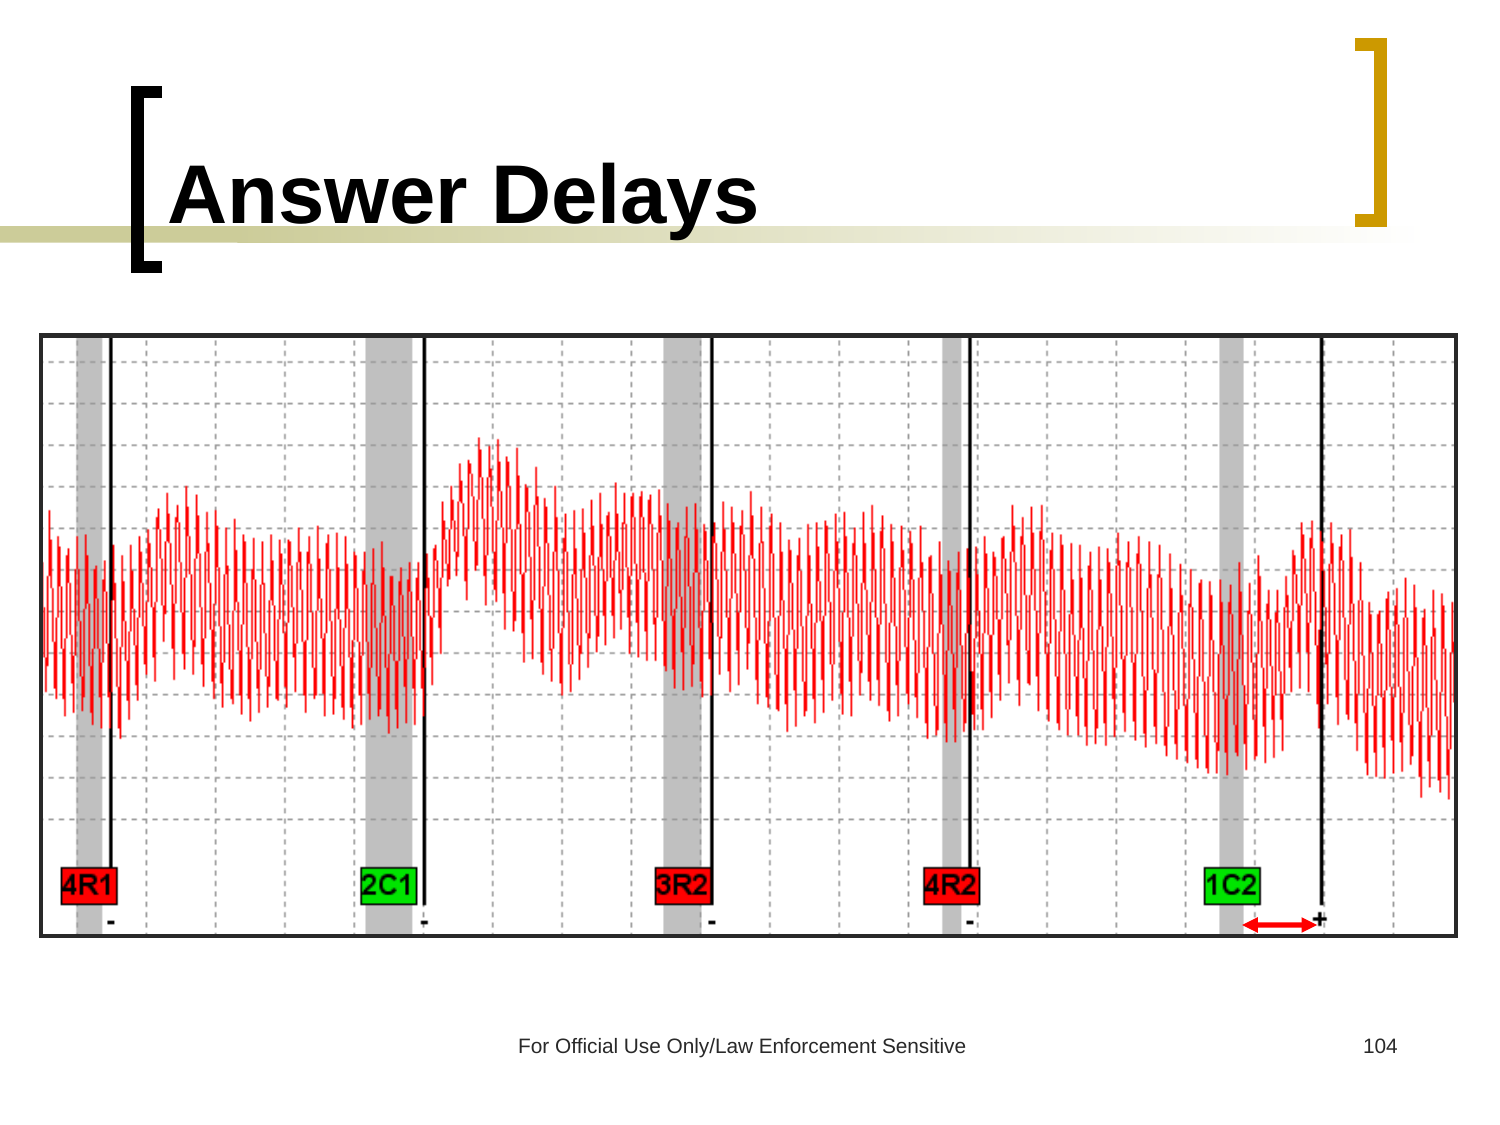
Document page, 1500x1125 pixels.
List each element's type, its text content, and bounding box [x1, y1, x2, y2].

picture [42, 337, 1455, 934]
footer For Official Use Only/Law Enforcement Sensitive [485, 1024, 999, 1101]
title Answer Delays [152, 15, 1328, 248]
slide_number 104 [1099, 1024, 1413, 1101]
